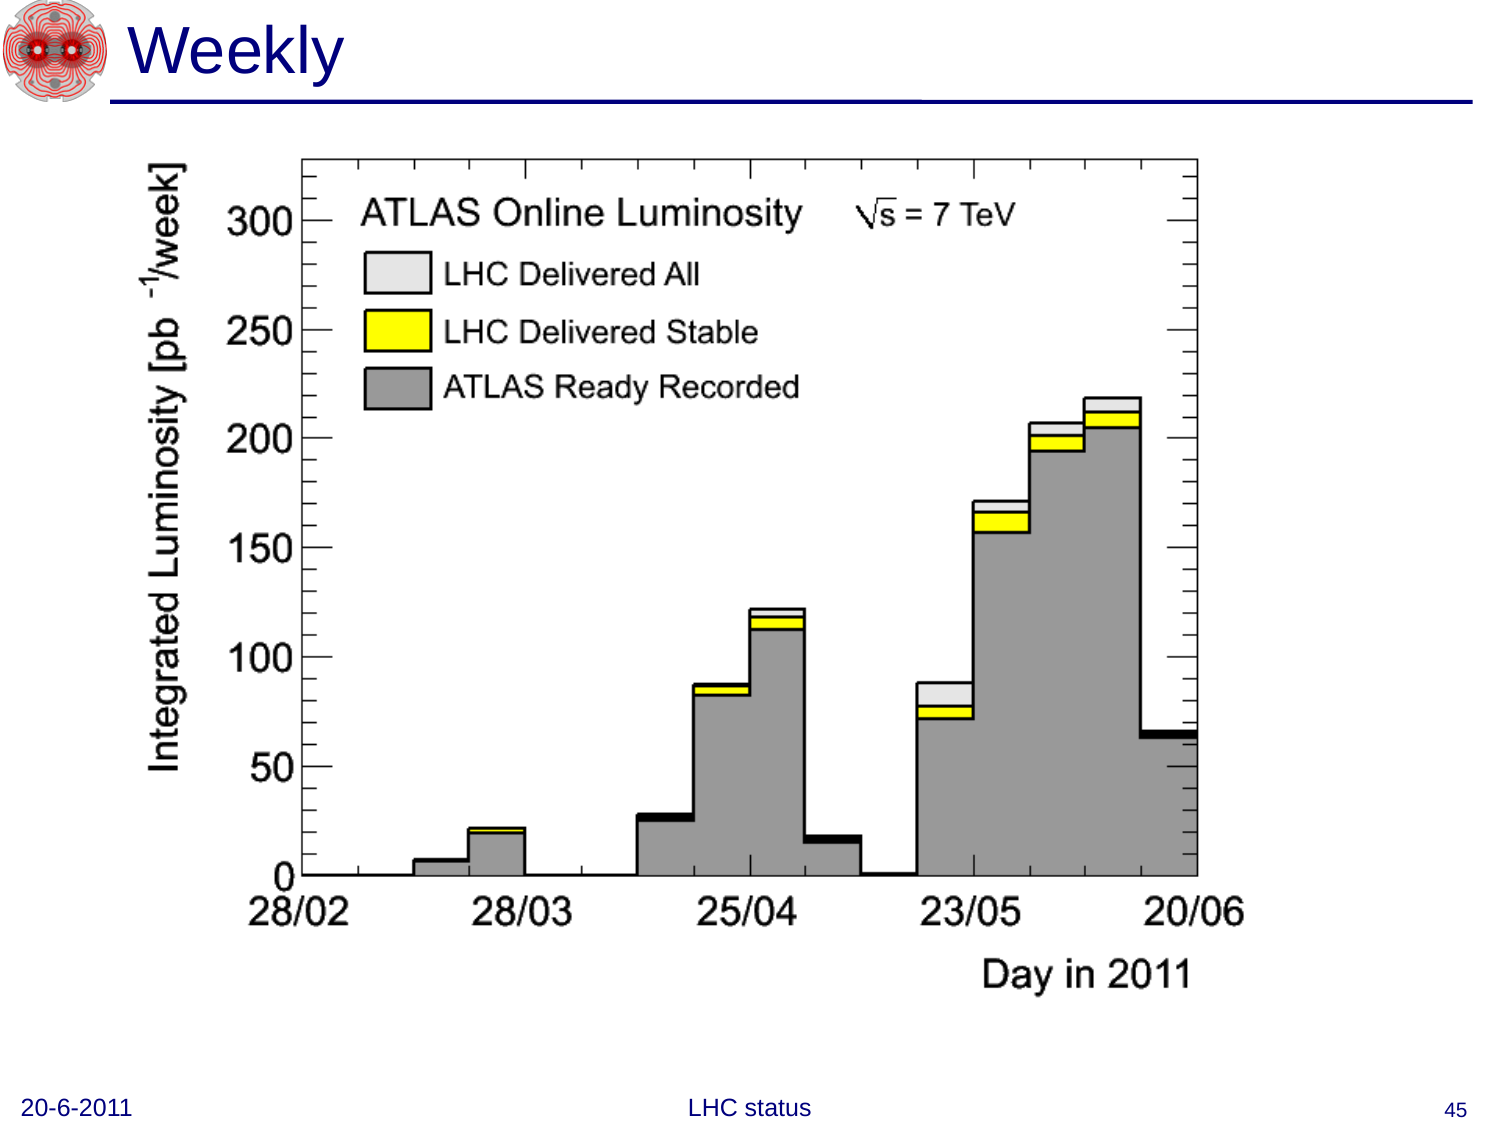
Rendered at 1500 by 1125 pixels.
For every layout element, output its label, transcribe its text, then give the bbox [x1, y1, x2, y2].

slide_number 45 [1131, 1087, 1483, 1125]
picture [0, 0, 108, 103]
footer LHC status [512, 1087, 988, 1125]
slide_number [5, 1085, 356, 1125]
picture [127, 115, 1372, 1010]
title Weekly [111, 3, 1463, 91]
